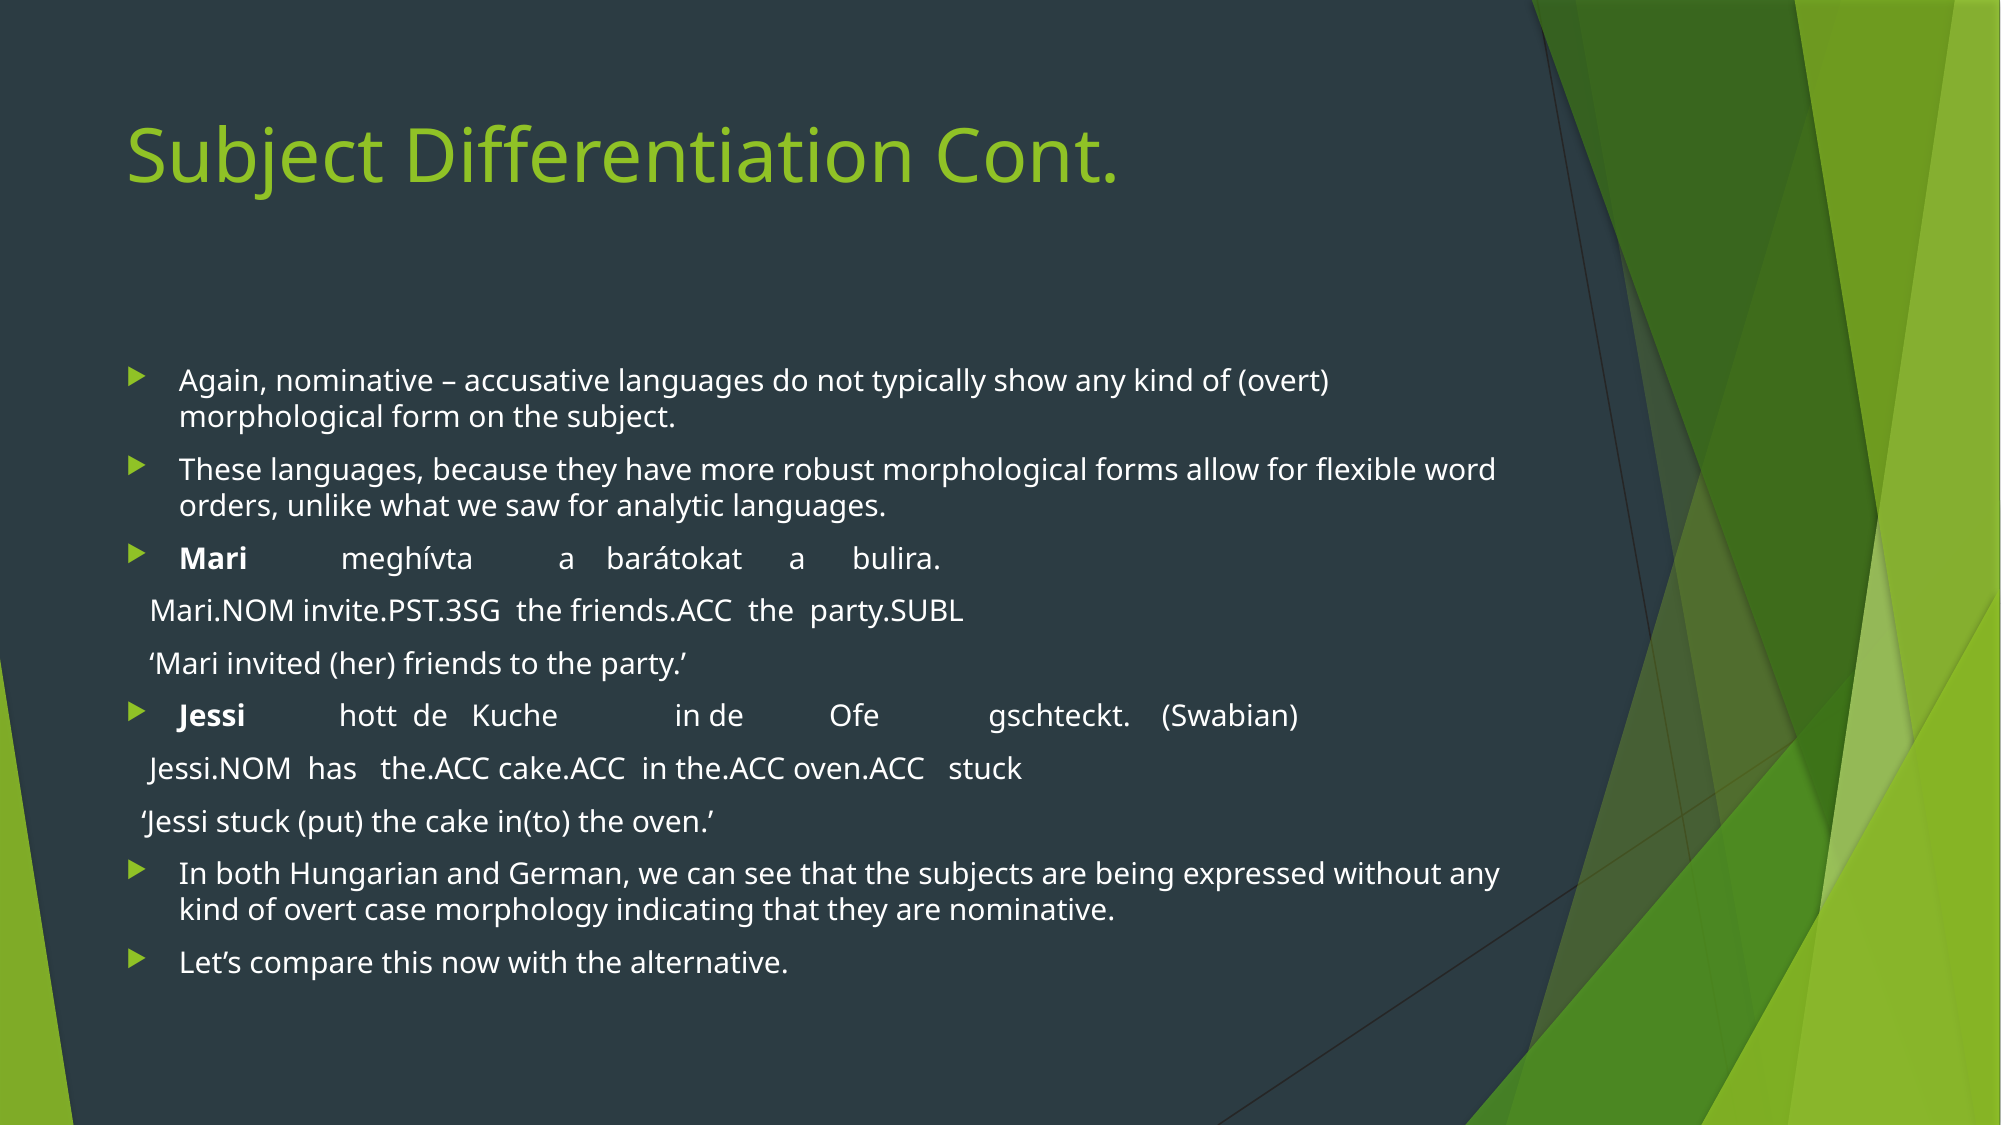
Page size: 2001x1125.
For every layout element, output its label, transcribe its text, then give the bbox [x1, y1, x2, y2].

title Subject Differentiation Cont. [111, 99, 1522, 317]
list Again, nominative – accusative languages do not typically show any kind of (overt) morphological form on the subject. These languages, because they have more robust morphological forms allow for flexible word orders, unlike what we saw for analytic languages. Mari meghívta a barátokat a bulira. Mari.NOM invite.PST.3SG the friends.ACC the party.SUBL ‘Mari invited (her) friends to the party.’ Jessi hott de Kuche in de Ofe gschteckt. (Swabian) Jessi.NOM has the.ACC cake.ACC in the.ACC oven.ACC stuck ‘Jessi stuck (put) the cake in(to) the oven.’ In both Hungarian and German, we can see that the subjects are being expressed without any kind of overt case morphology indicating that they are nominative. Let’s compare this now with the alternative. [111, 354, 1522, 992]
